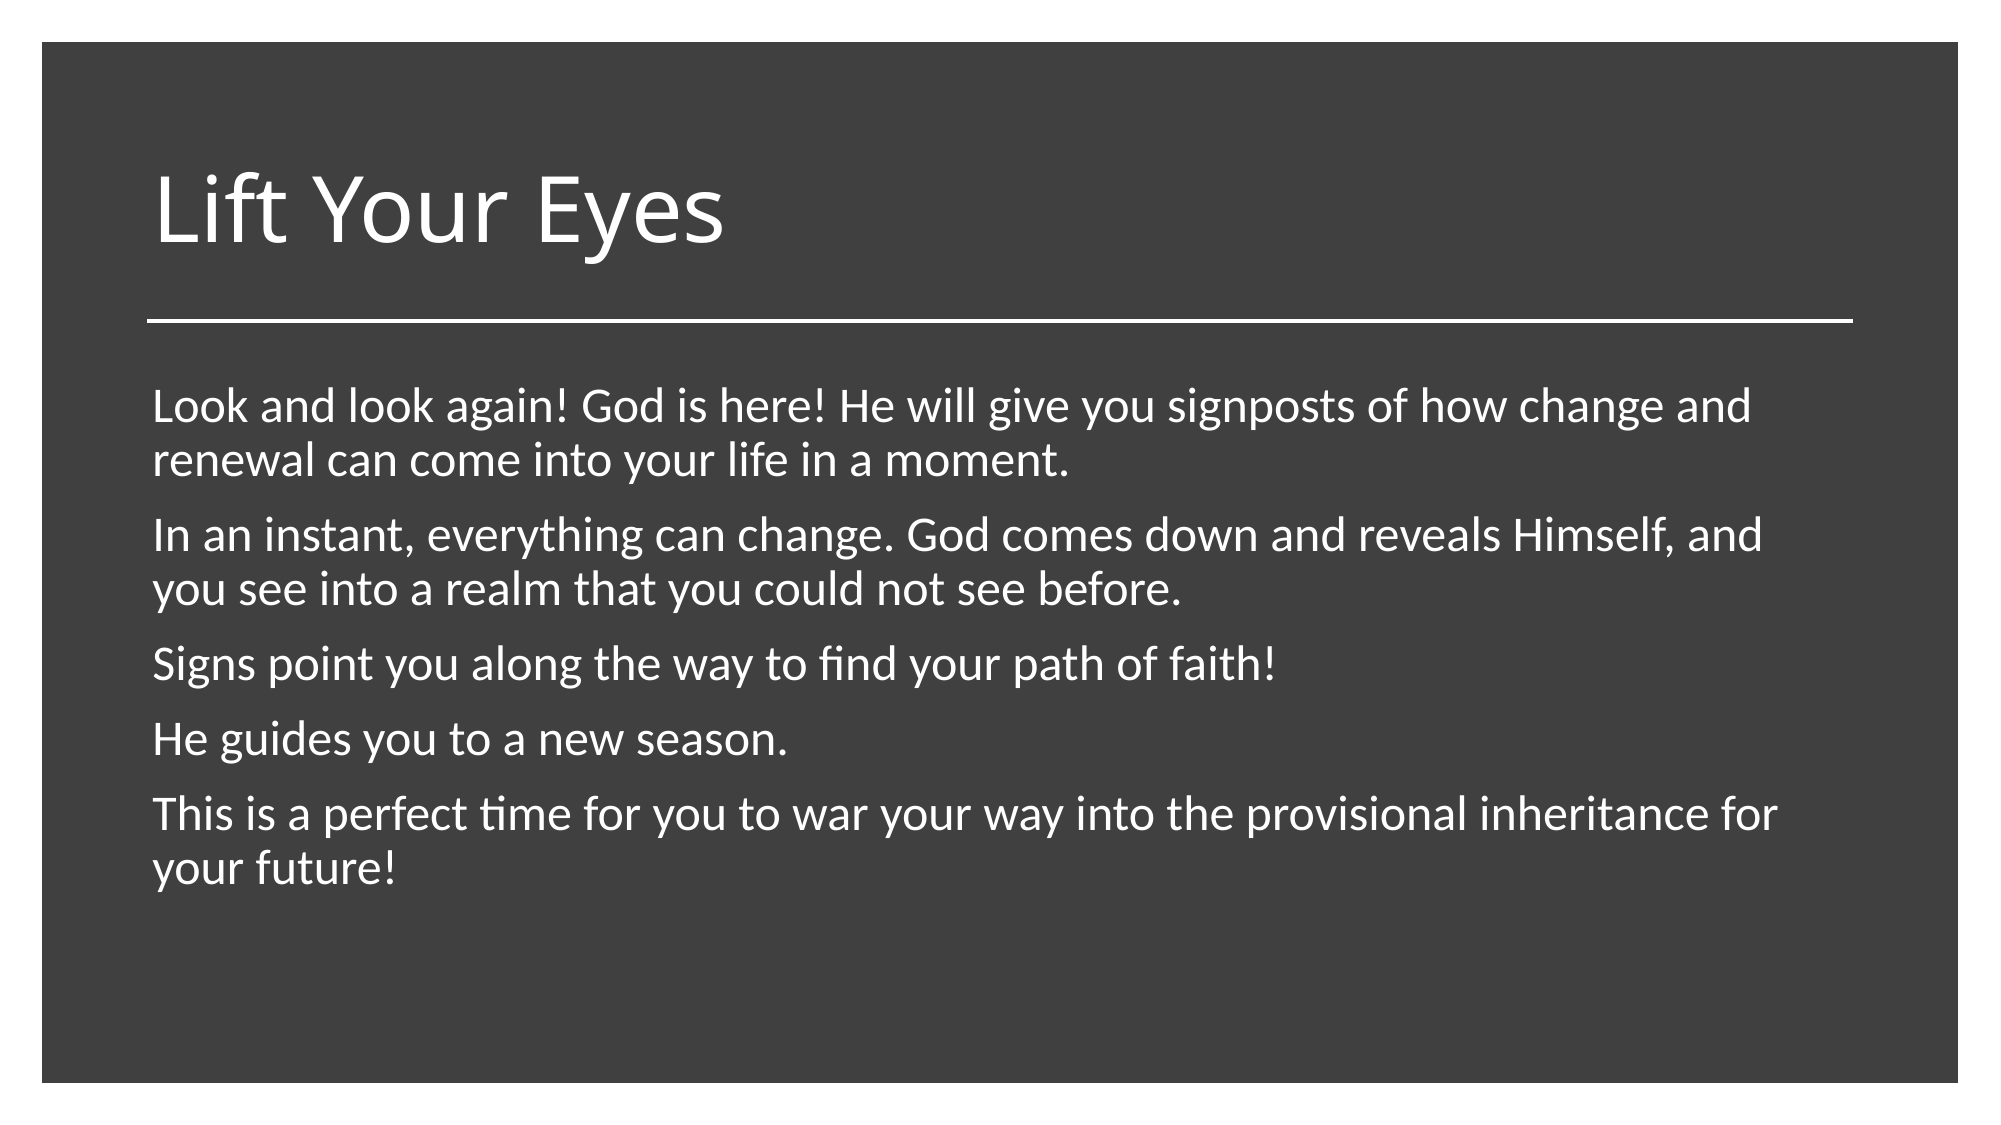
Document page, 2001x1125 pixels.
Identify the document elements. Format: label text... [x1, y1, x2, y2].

list Look and look again! God is here! He will give you signposts of how change and renewal can come into your life in a moment. In an instant, everything can change. God comes down and reveals Himself, and you see into a realm that you could not see before. Signs point you along the way to find your path of faith! He guides you to a new season. This is a perfect time for you to war your way into the provisional inheritance for your future! [137, 372, 1863, 973]
text_box [52, 51, 1948, 1073]
title Lift Your Eyes [137, 103, 1863, 322]
